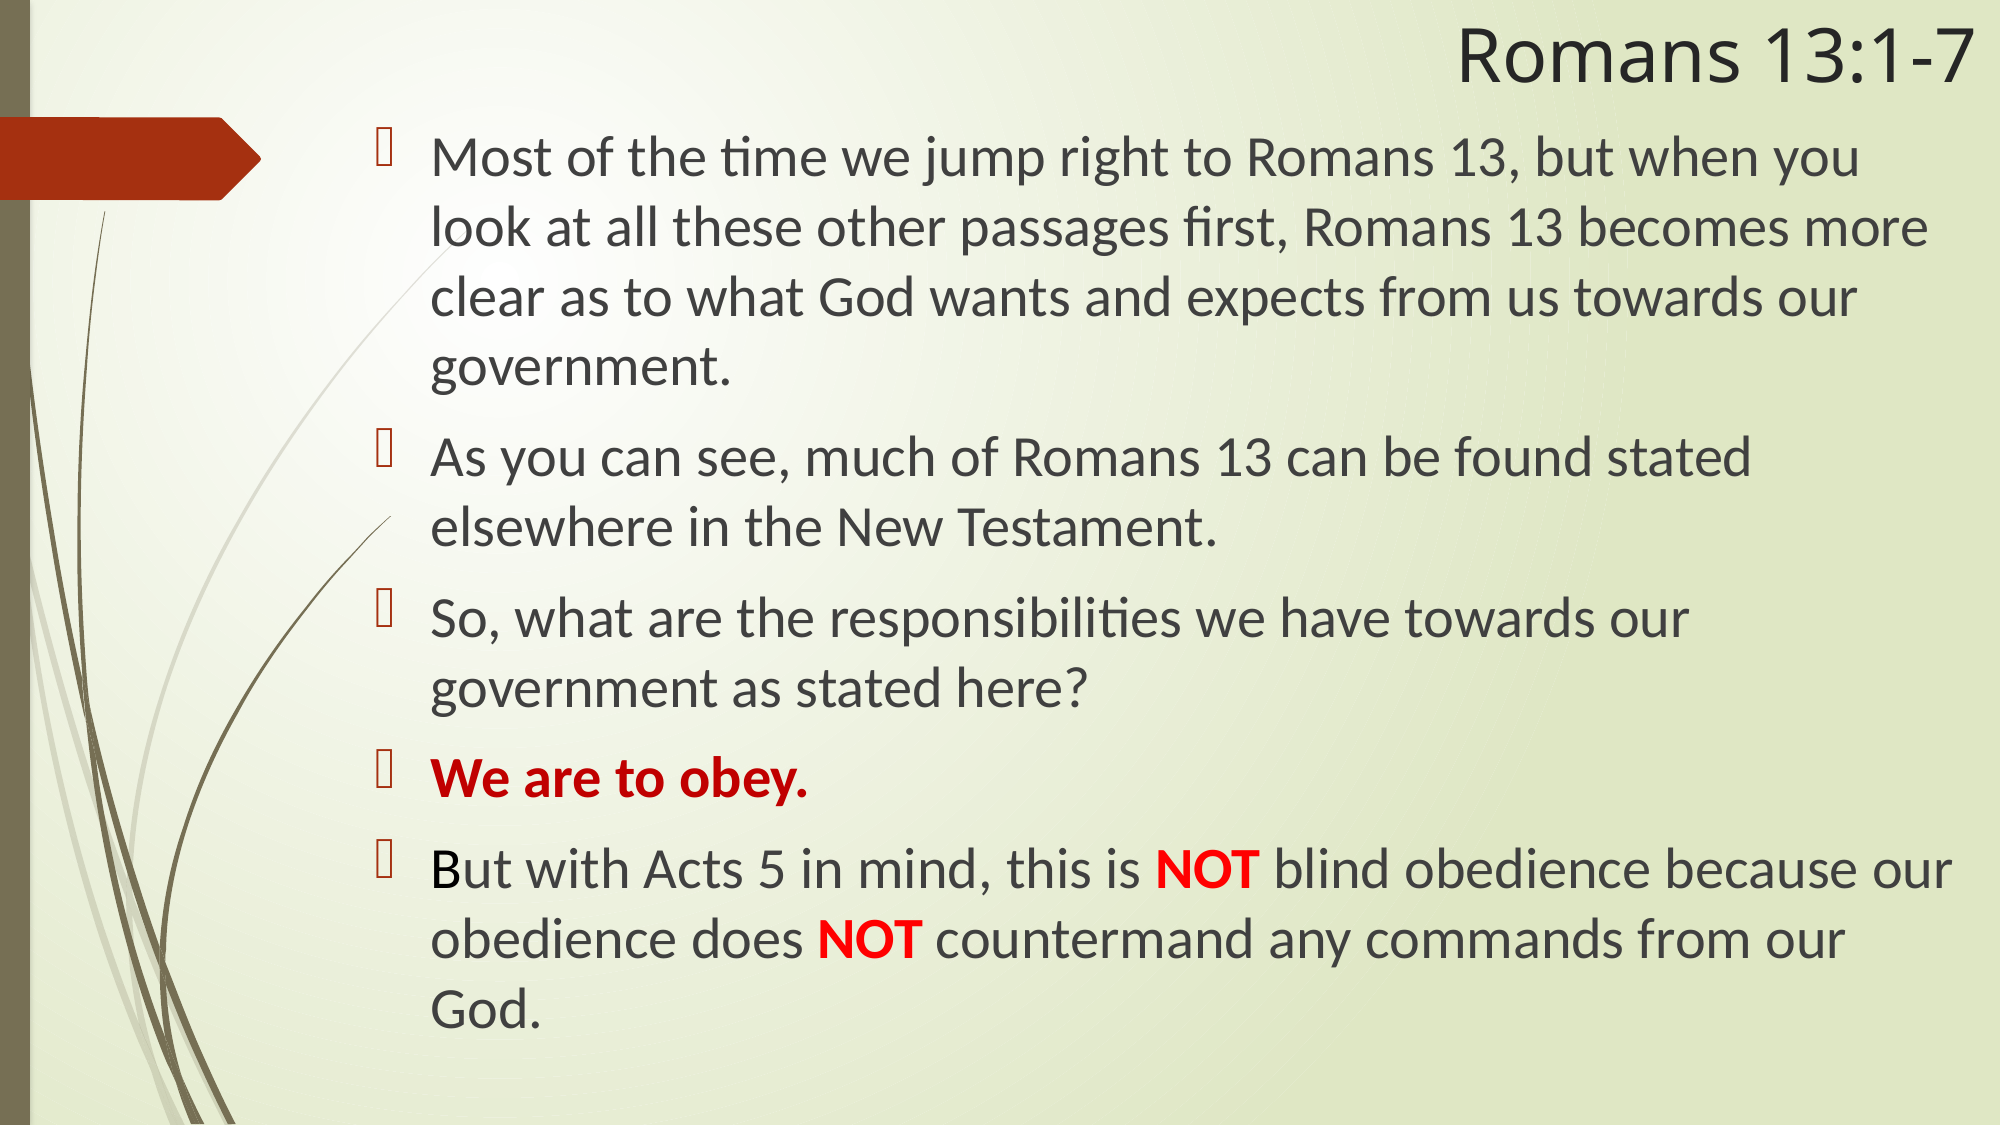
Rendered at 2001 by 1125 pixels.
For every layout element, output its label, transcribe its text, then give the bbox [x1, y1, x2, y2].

list Most of the time we jump right to Romans 13, but when you look at all these other passages first, Romans 13 becomes more clear as to what God wants and expects from us towards our government. As you can see, much of Romans 13 can be found stated elsewhere in the New Testament. So, what are the responsibilities we have towards our government as stated here? We are to obey. But with Acts 5 in mind, this is NOT blind obedience because our obedience does NOT countermand any commands from our God. [359, 110, 1974, 1105]
title Romans 13:1-7 [1440, 0, 2000, 111]
